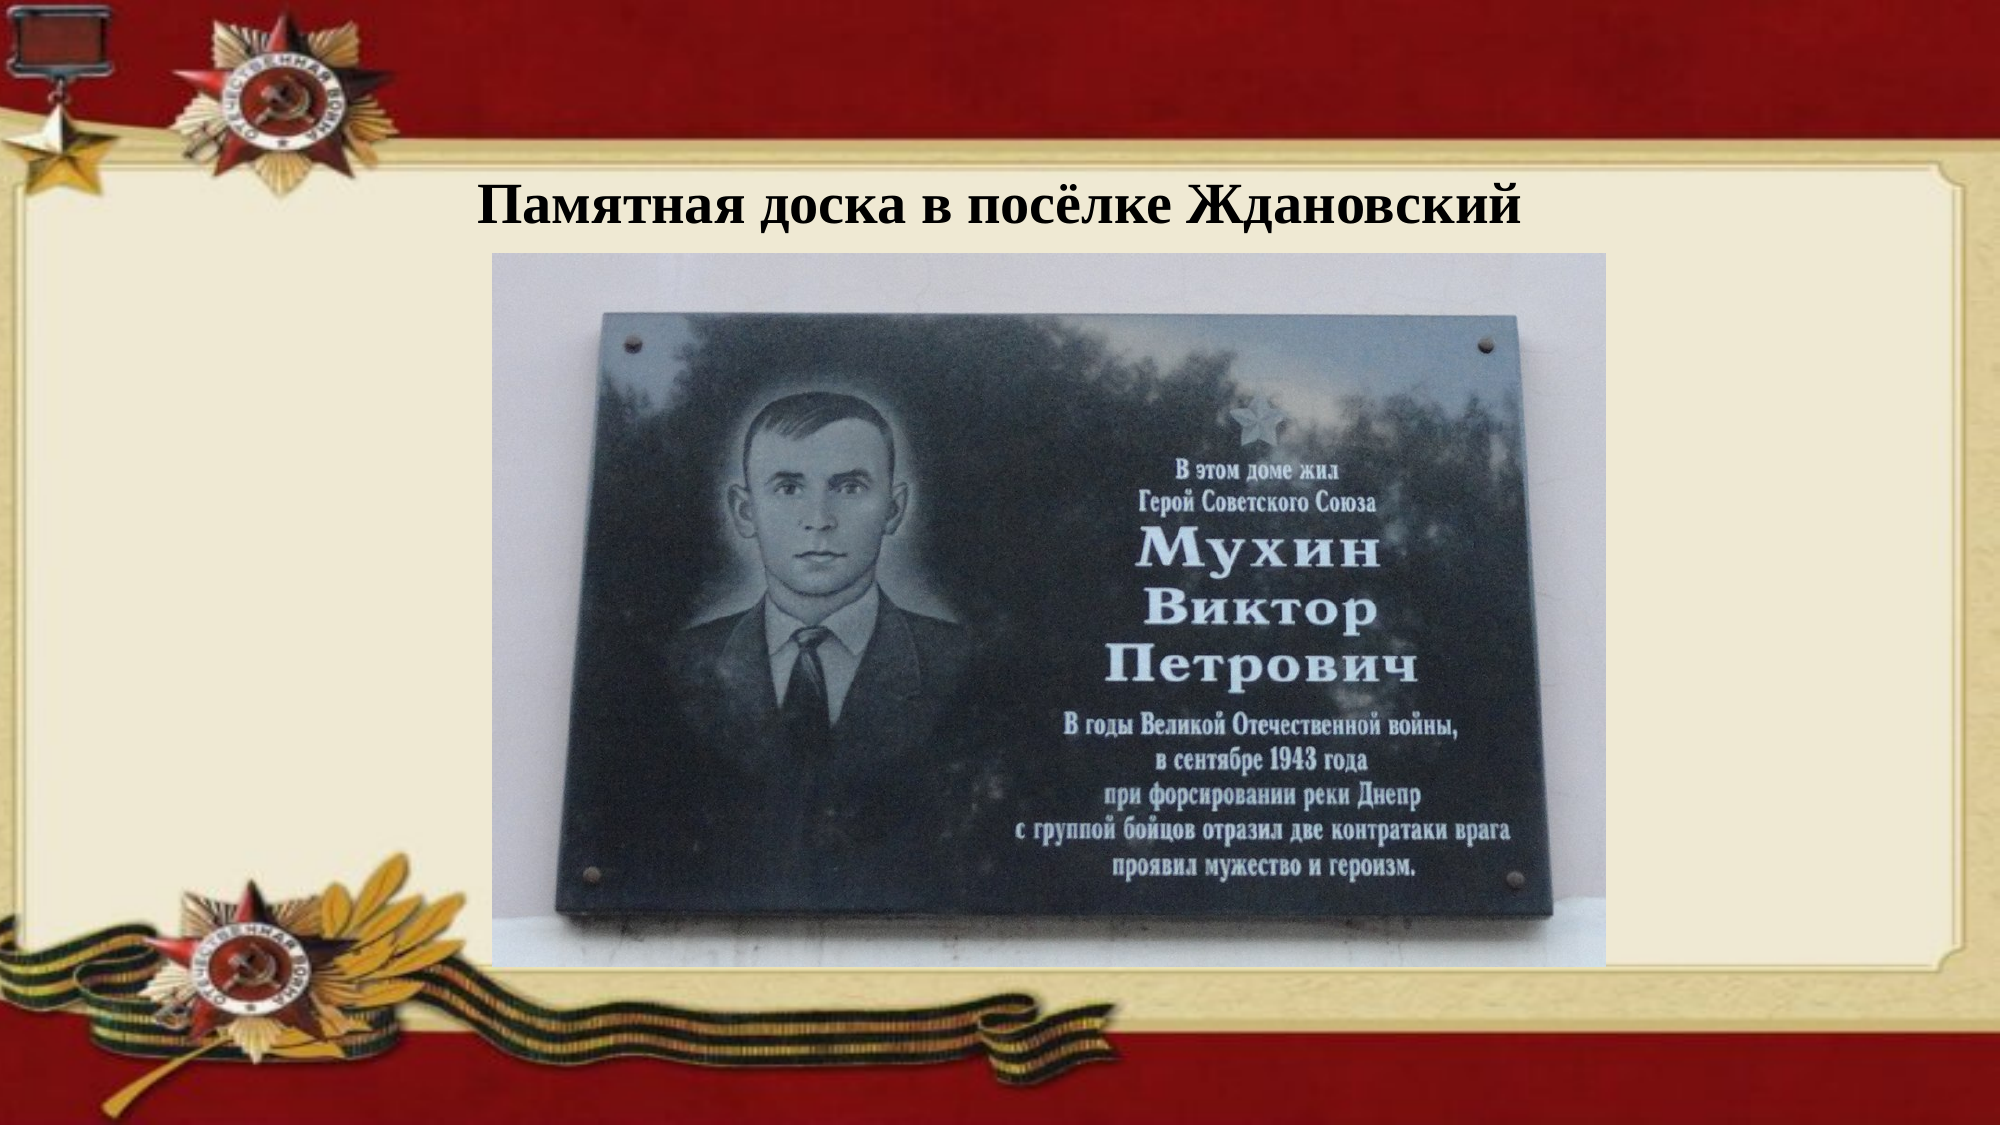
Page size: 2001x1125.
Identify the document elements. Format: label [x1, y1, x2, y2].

picture [0, 0, 2000, 1125]
list [492, 253, 1606, 968]
